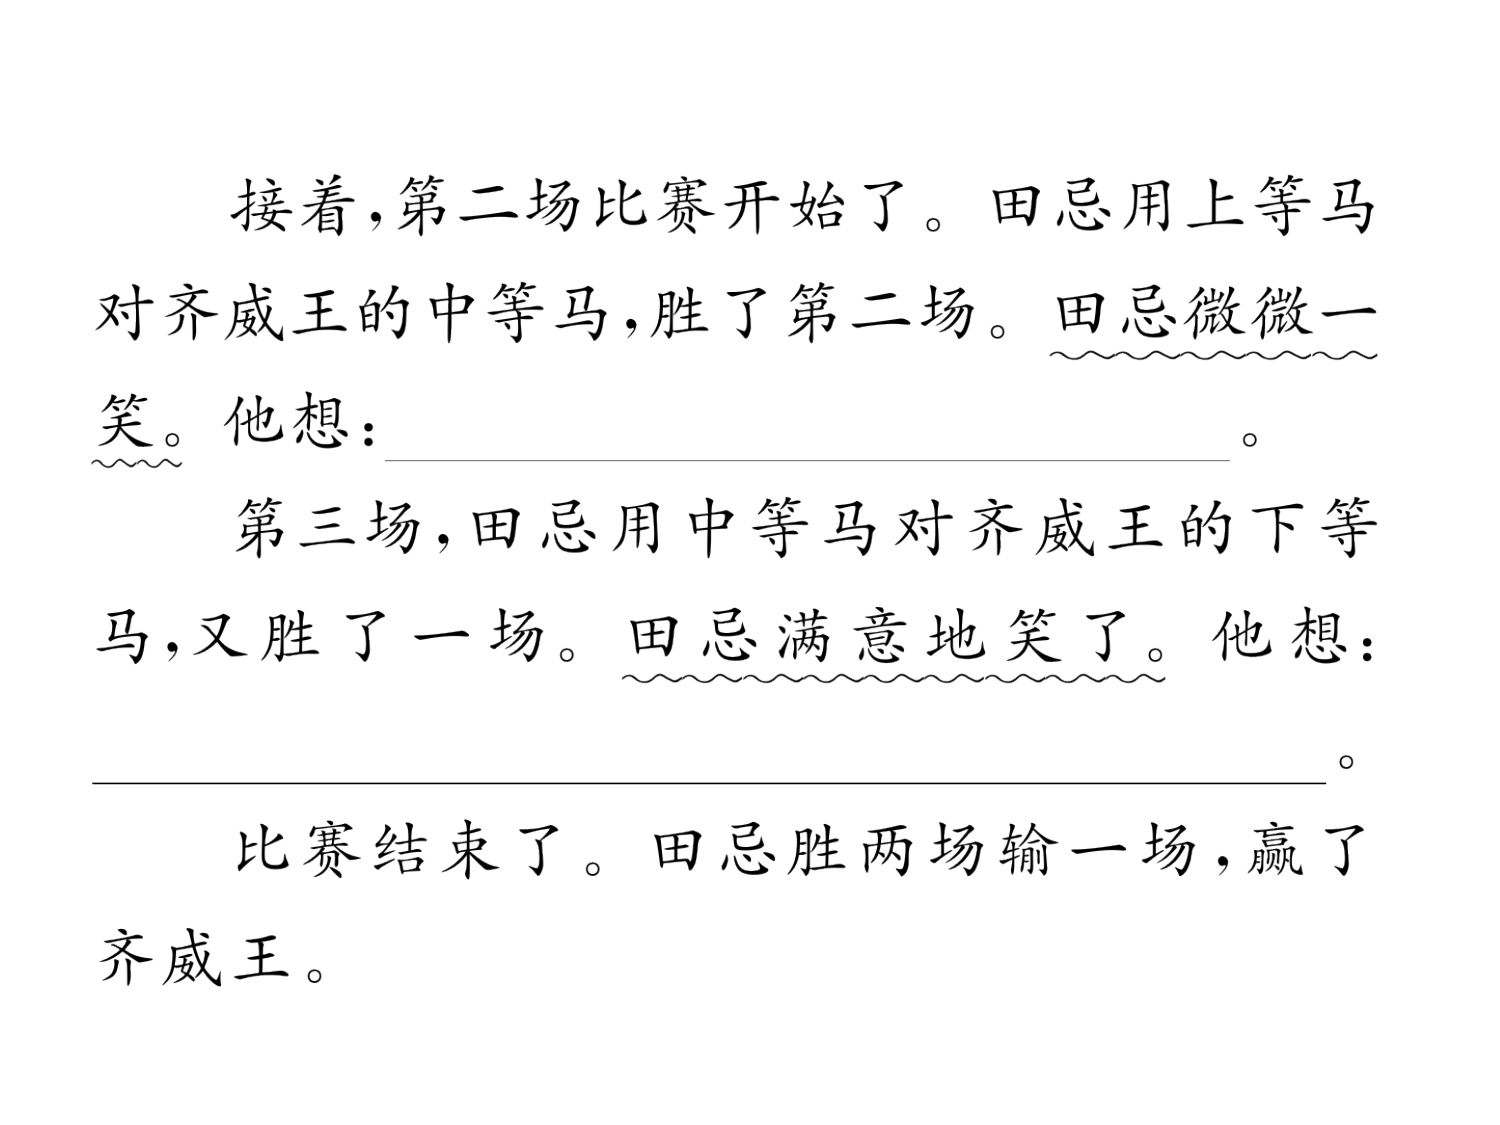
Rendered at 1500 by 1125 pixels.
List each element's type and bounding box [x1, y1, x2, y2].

picture [86, 160, 1500, 1010]
